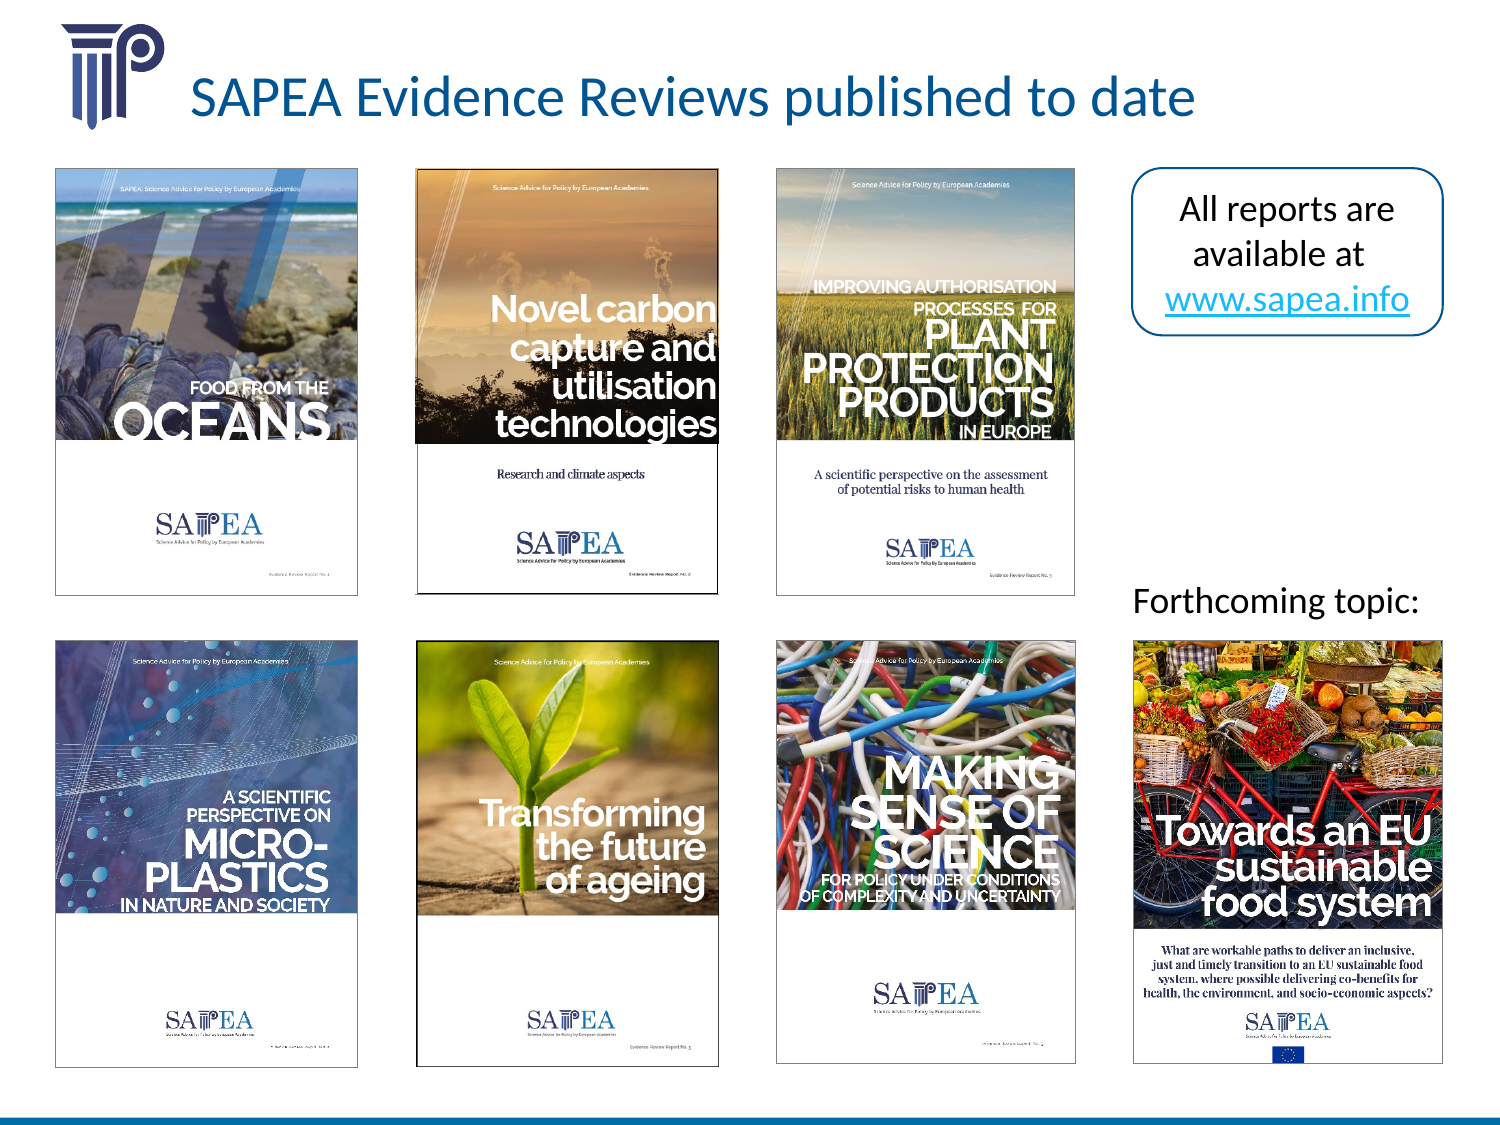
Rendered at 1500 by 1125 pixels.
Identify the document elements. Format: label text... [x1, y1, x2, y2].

picture [776, 167, 1075, 596]
picture [415, 167, 719, 596]
picture [416, 639, 719, 1068]
text_box All reports are available at www.sapea.info [1129, 166, 1445, 338]
picture [59, 17, 170, 137]
text_box Forthcoming topic: [1118, 568, 1500, 629]
text_box SAPEA Evidence Reviews published to date [176, 50, 1500, 136]
picture [55, 639, 358, 1068]
picture [55, 167, 358, 596]
picture [776, 639, 1077, 1064]
picture [1132, 639, 1443, 1064]
